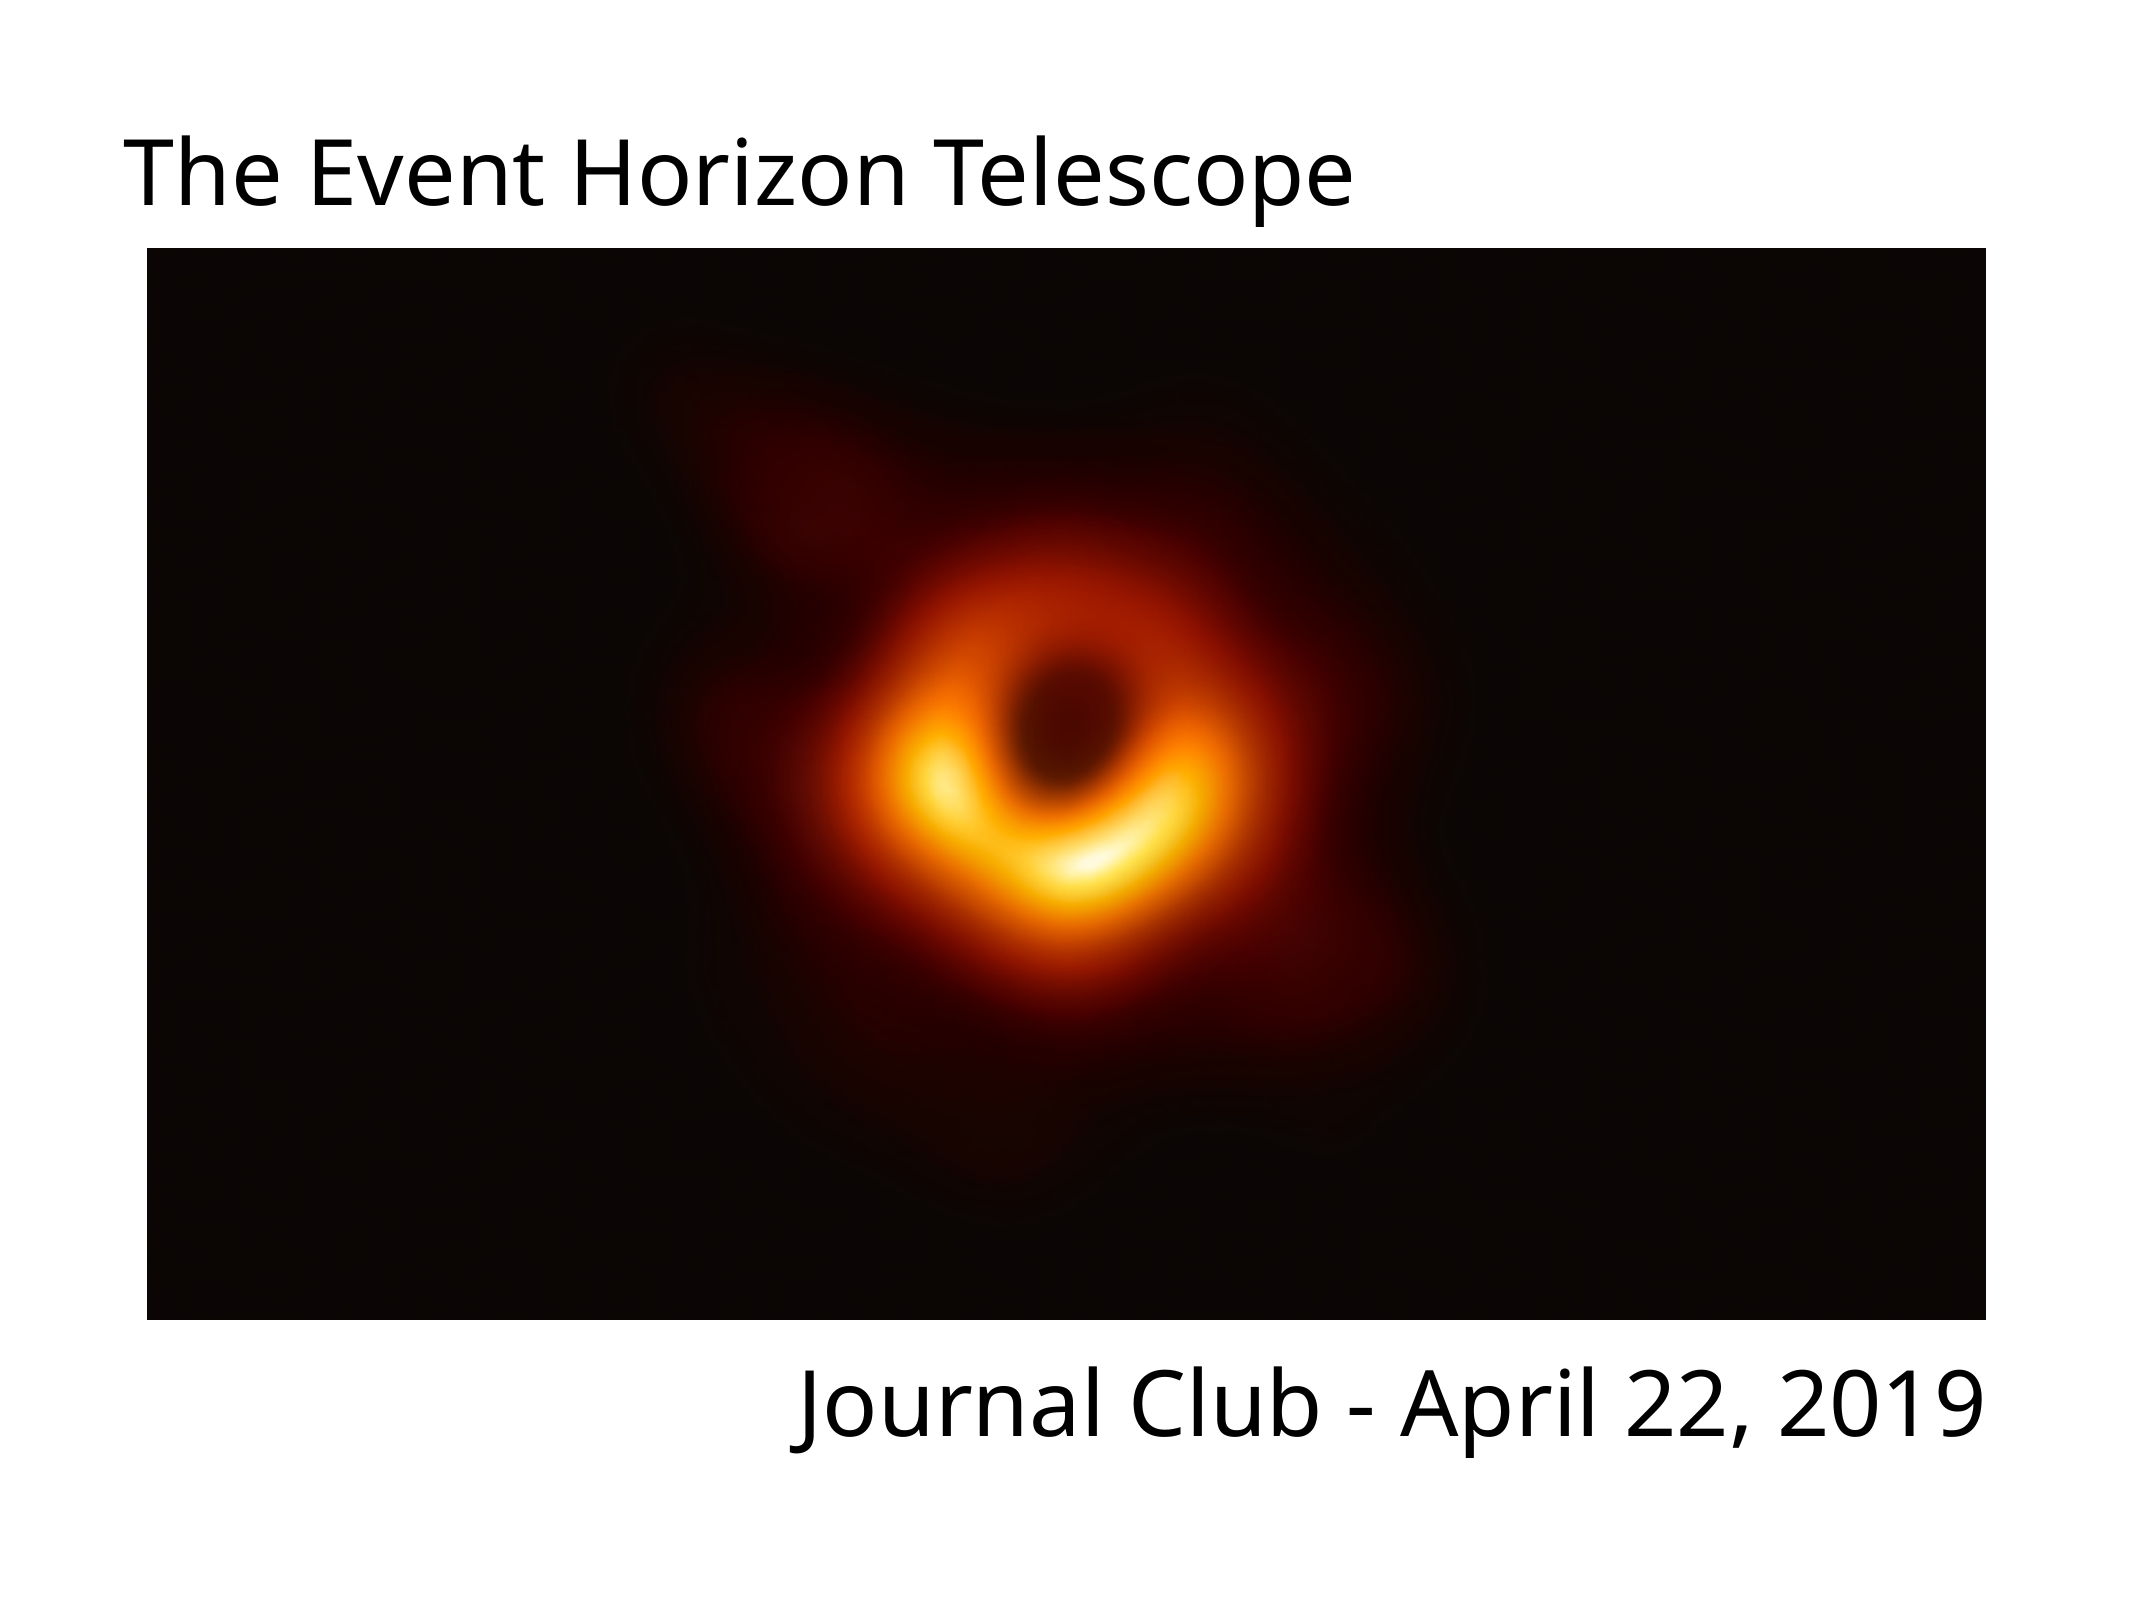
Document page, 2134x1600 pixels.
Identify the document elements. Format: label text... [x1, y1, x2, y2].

picture [147, 248, 1986, 1321]
text_box Journal Club - April 22, 2019 [789, 1336, 1997, 1464]
text_box The Event Horizon Telescope [115, 105, 1367, 233]
